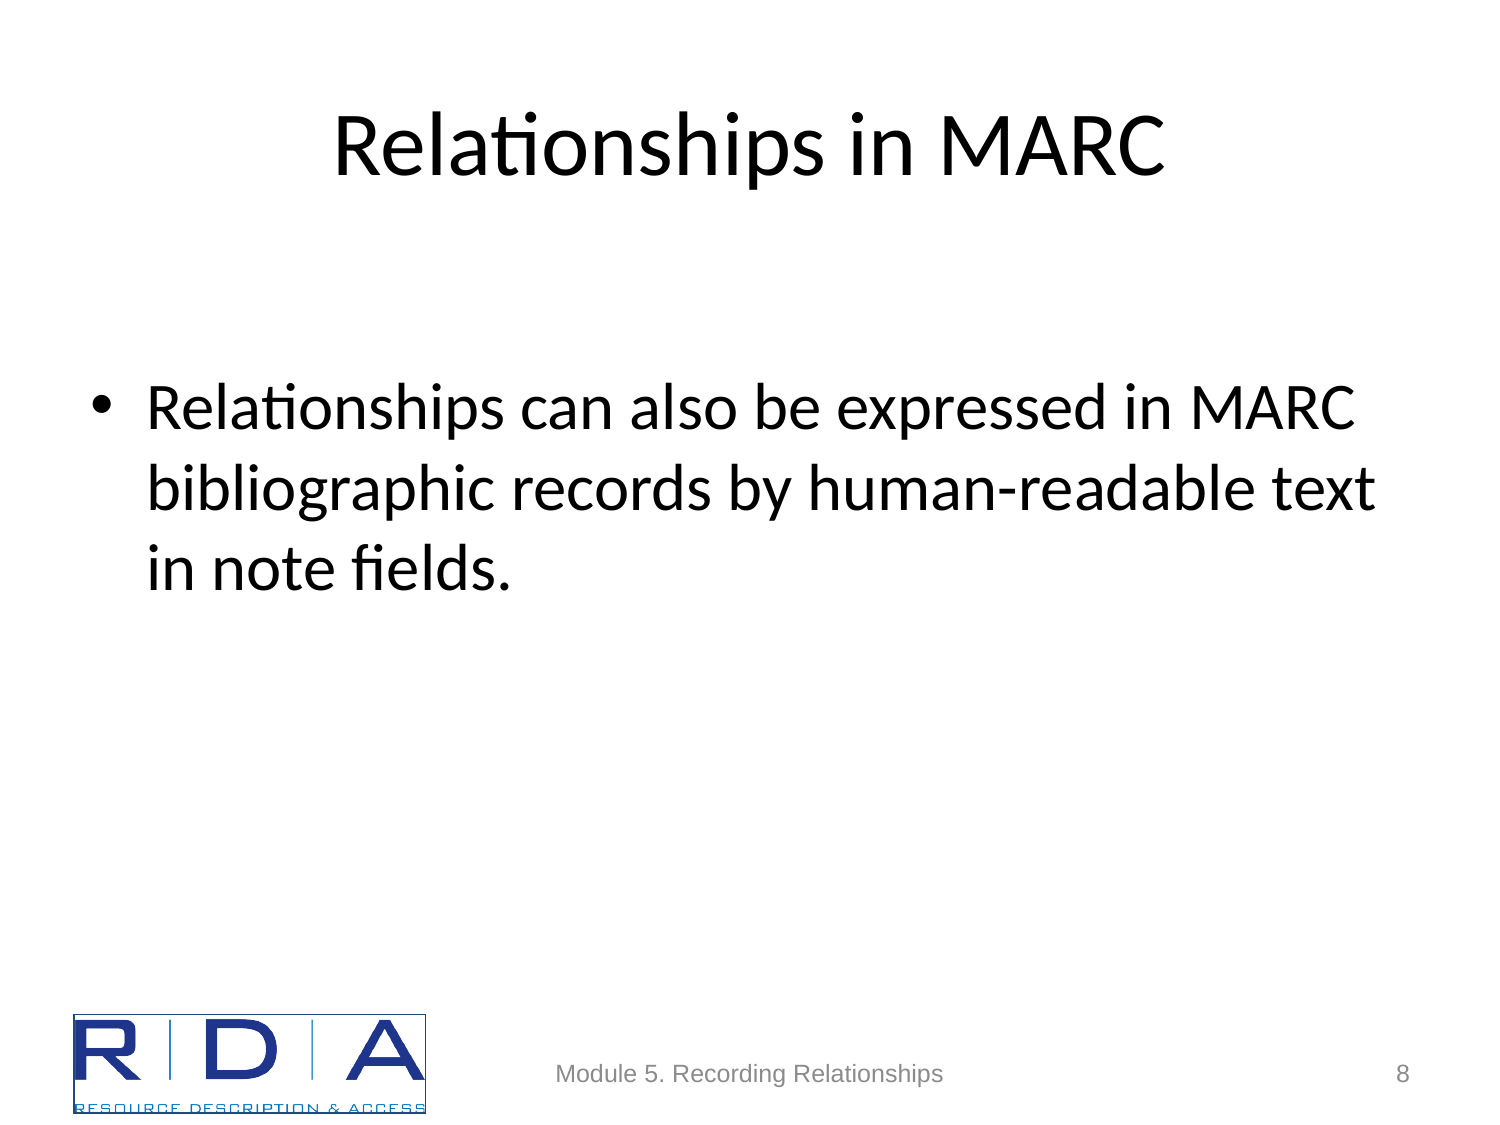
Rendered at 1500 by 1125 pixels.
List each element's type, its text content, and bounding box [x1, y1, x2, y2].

slide_number 8 [1074, 1042, 1425, 1103]
footer Module 5. Recording Relationships [512, 1042, 988, 1103]
title Relationships in MARC [75, 45, 1425, 233]
list Relationships can also be expressed in MARC bibliographic records by human-readable text in note fields. [75, 262, 1425, 1005]
picture [75, 1015, 425, 1112]
